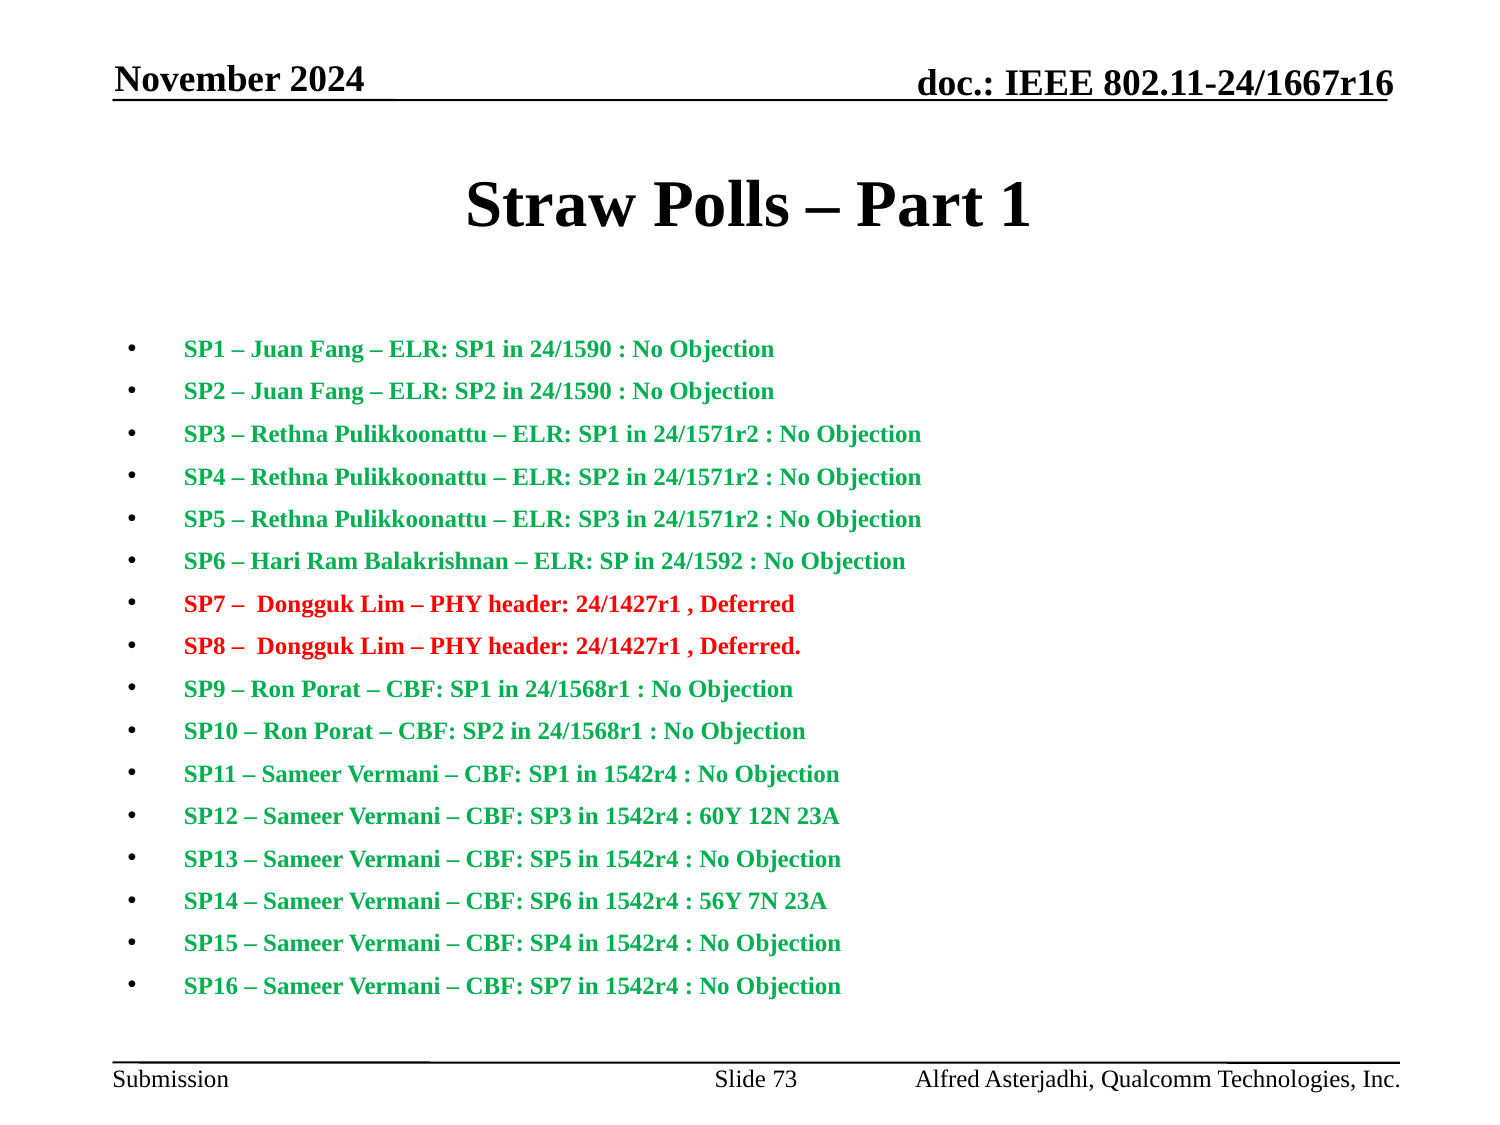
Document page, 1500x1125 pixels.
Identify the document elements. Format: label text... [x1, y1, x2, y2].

footer Alfred Asterjadhi, Qualcomm Technologies, Inc. [878, 1061, 1402, 1093]
list SP1 – Juan Fang – ELR: SP1 in 24/1590 : No Objection SP2 – Juan Fang – ELR: SP2 in 24/1590 : No Objection SP3 – Rethna Pulikkoonattu – ELR: SP1 in 24/1571r2 : No Objection SP4 – Rethna Pulikkoonattu – ELR: SP2 in 24/1571r2 : No Objection SP5 – Rethna Pulikkoonattu – ELR: SP3 in 24/1571r2 : No Objection SP6 – Hari Ram Balakrishnan – ELR: SP in 24/1592 : No Objection SP7 – Dongguk Lim – PHY header: 24/1427r1 , Deferred SP8 – Dongguk Lim – PHY header: 24/1427r1 , Deferred. SP9 – Ron Porat – CBF: SP1 in 24/1568r1 : No Objection SP10 – Ron Porat – CBF: SP2 in 24/1568r1 : No Objection SP11 – Sameer Vermani – CBF: SP1 in 1542r4 : No Objection SP12 – Sameer Vermani – CBF: SP3 in 1542r4 : 60Y 12N 23A SP13 – Sameer Vermani – CBF: SP5 in 1542r4 : No Objection SP14 – Sameer Vermani – CBF: SP6 in 1542r4 : 56Y 7N 23A SP15 – Sameer Vermani – CBF: SP4 in 1542r4 : No Objection SP16 – Sameer Vermani – CBF: SP7 in 1542r4 : No Objection [112, 324, 1388, 1063]
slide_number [114, 54, 423, 100]
title Straw Polls – Part 1 [112, 112, 1388, 288]
slide_number Slide 73 [712, 1061, 800, 1123]
